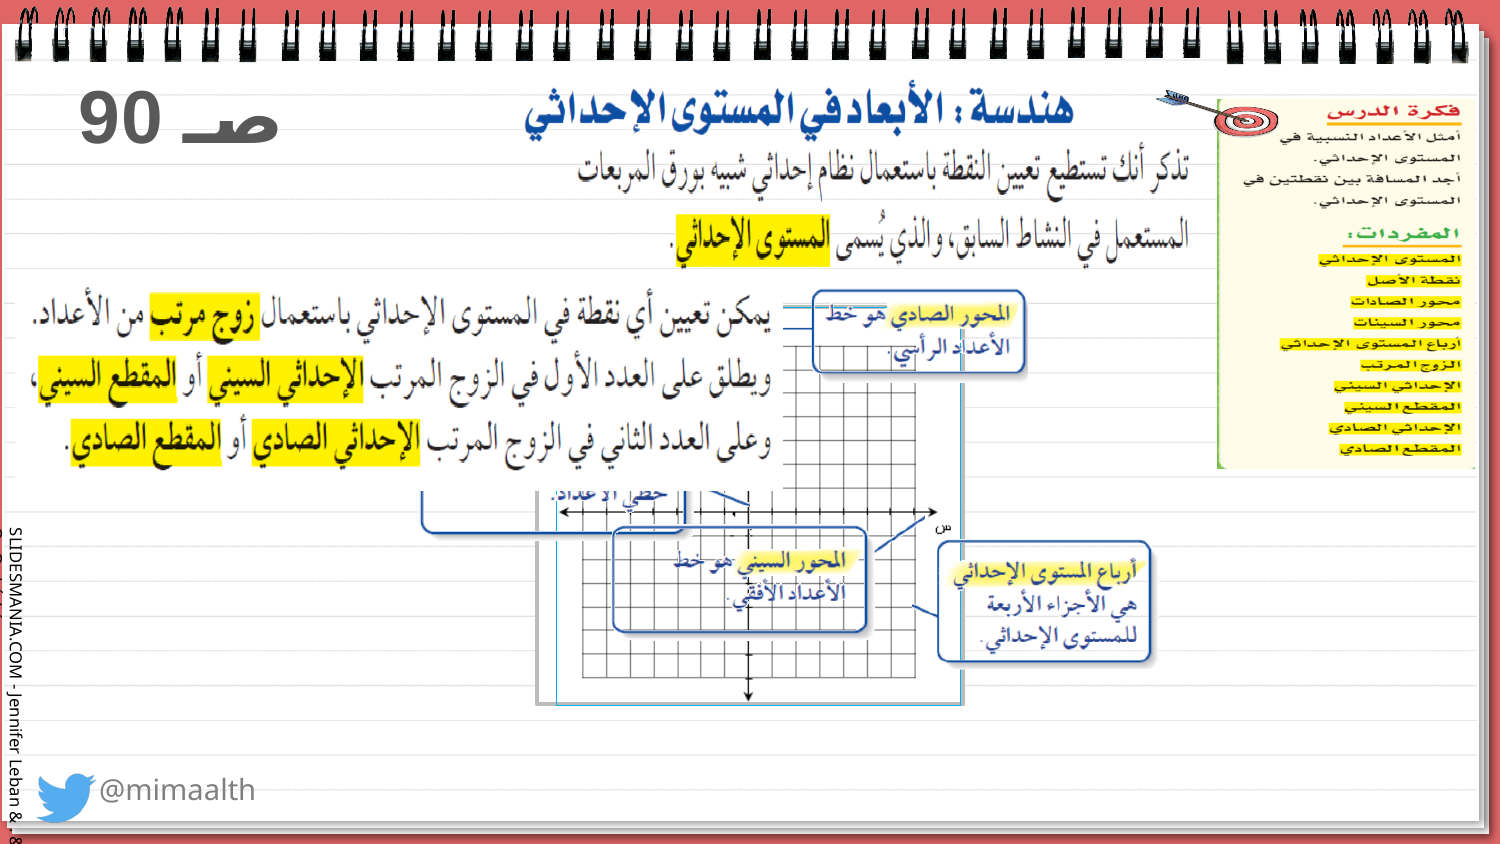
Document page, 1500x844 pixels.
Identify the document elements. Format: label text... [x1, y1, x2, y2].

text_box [33, 764, 311, 834]
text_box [786, 392, 964, 520]
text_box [1155, 89, 1280, 138]
text_box صـ 90 [63, 61, 301, 166]
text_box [536, 577, 964, 706]
picture [4, 5, 1477, 819]
